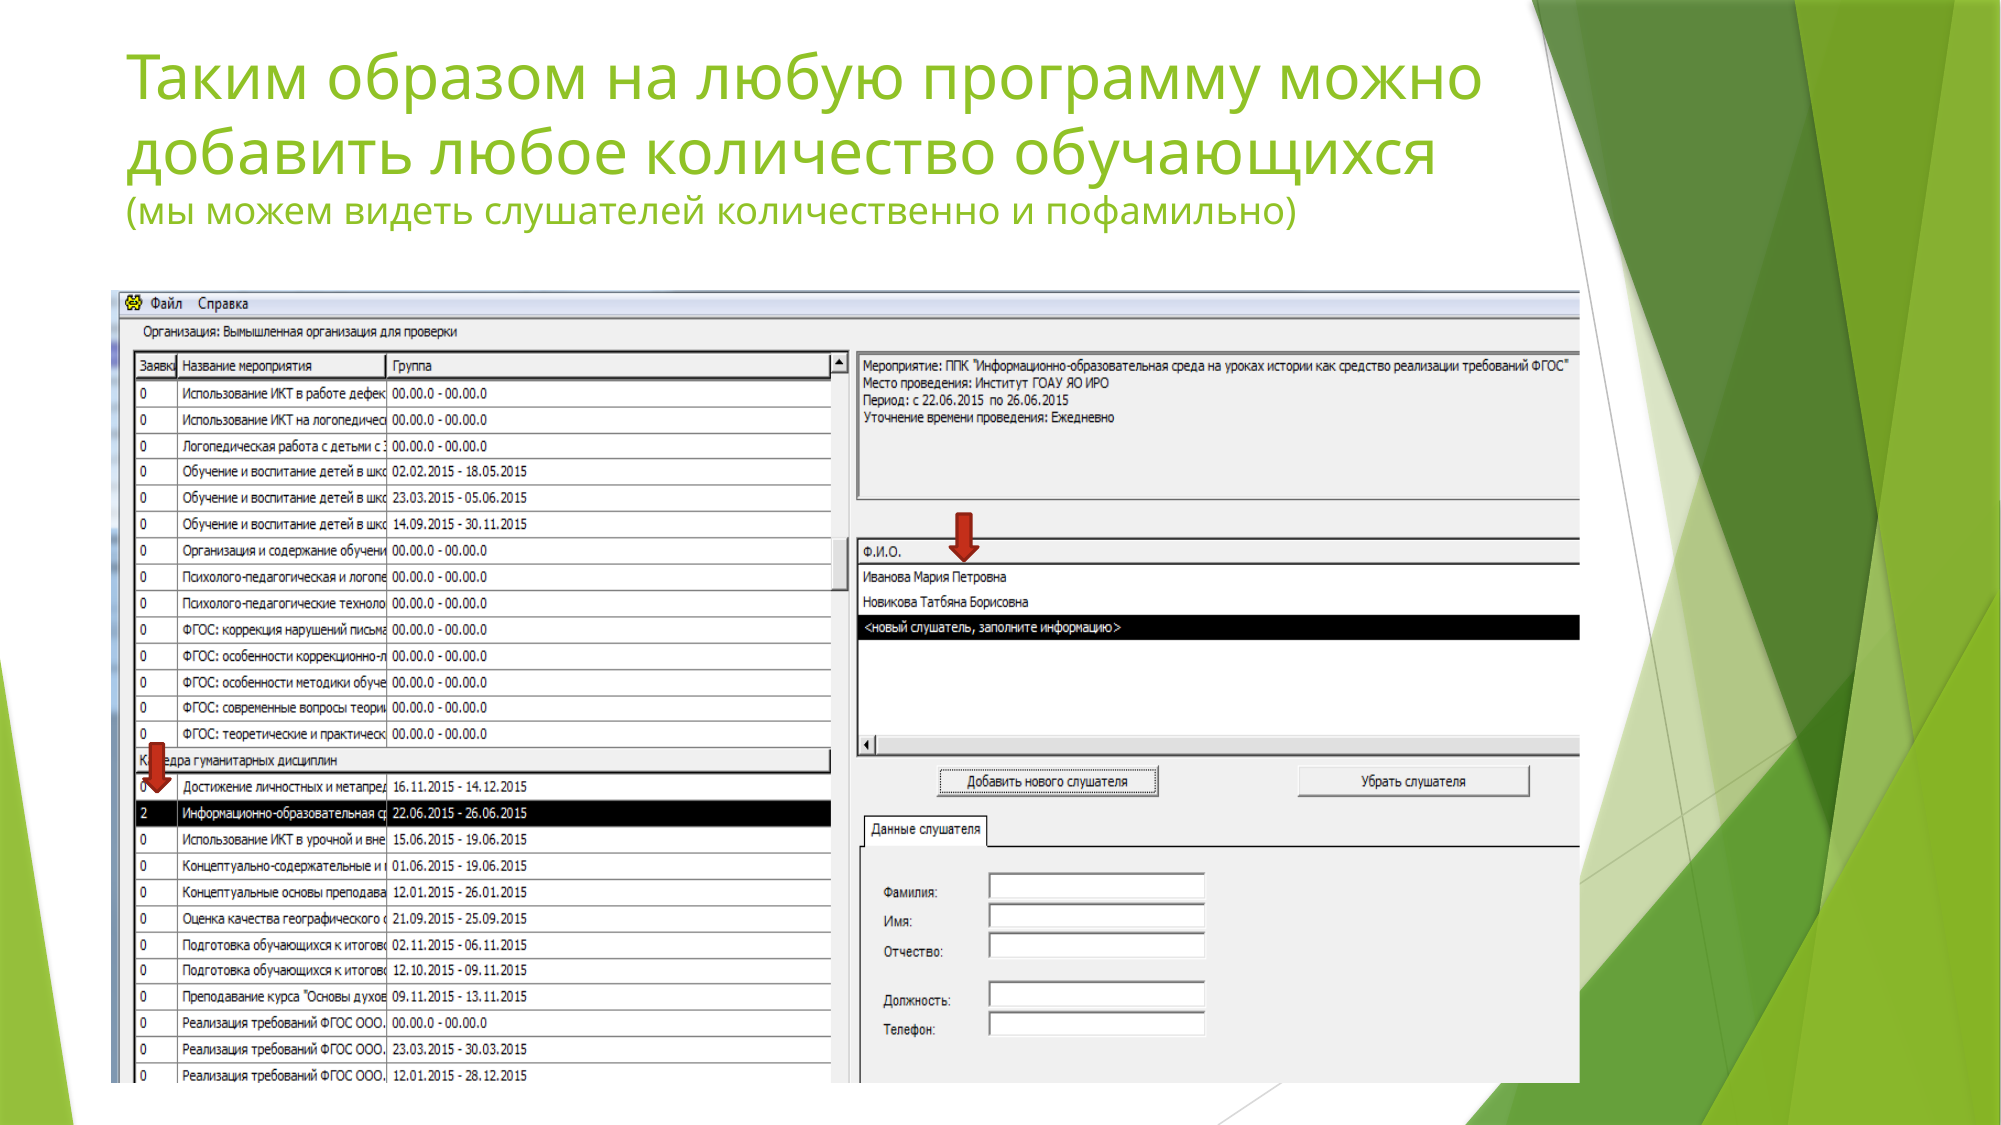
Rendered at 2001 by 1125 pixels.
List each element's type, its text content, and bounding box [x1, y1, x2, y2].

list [110, 289, 1581, 1084]
title Таким образом на любую программу можно добавить любое количество обучающихся (мы можем видеть слушателей количественно и пофамильно) [111, 29, 1522, 288]
